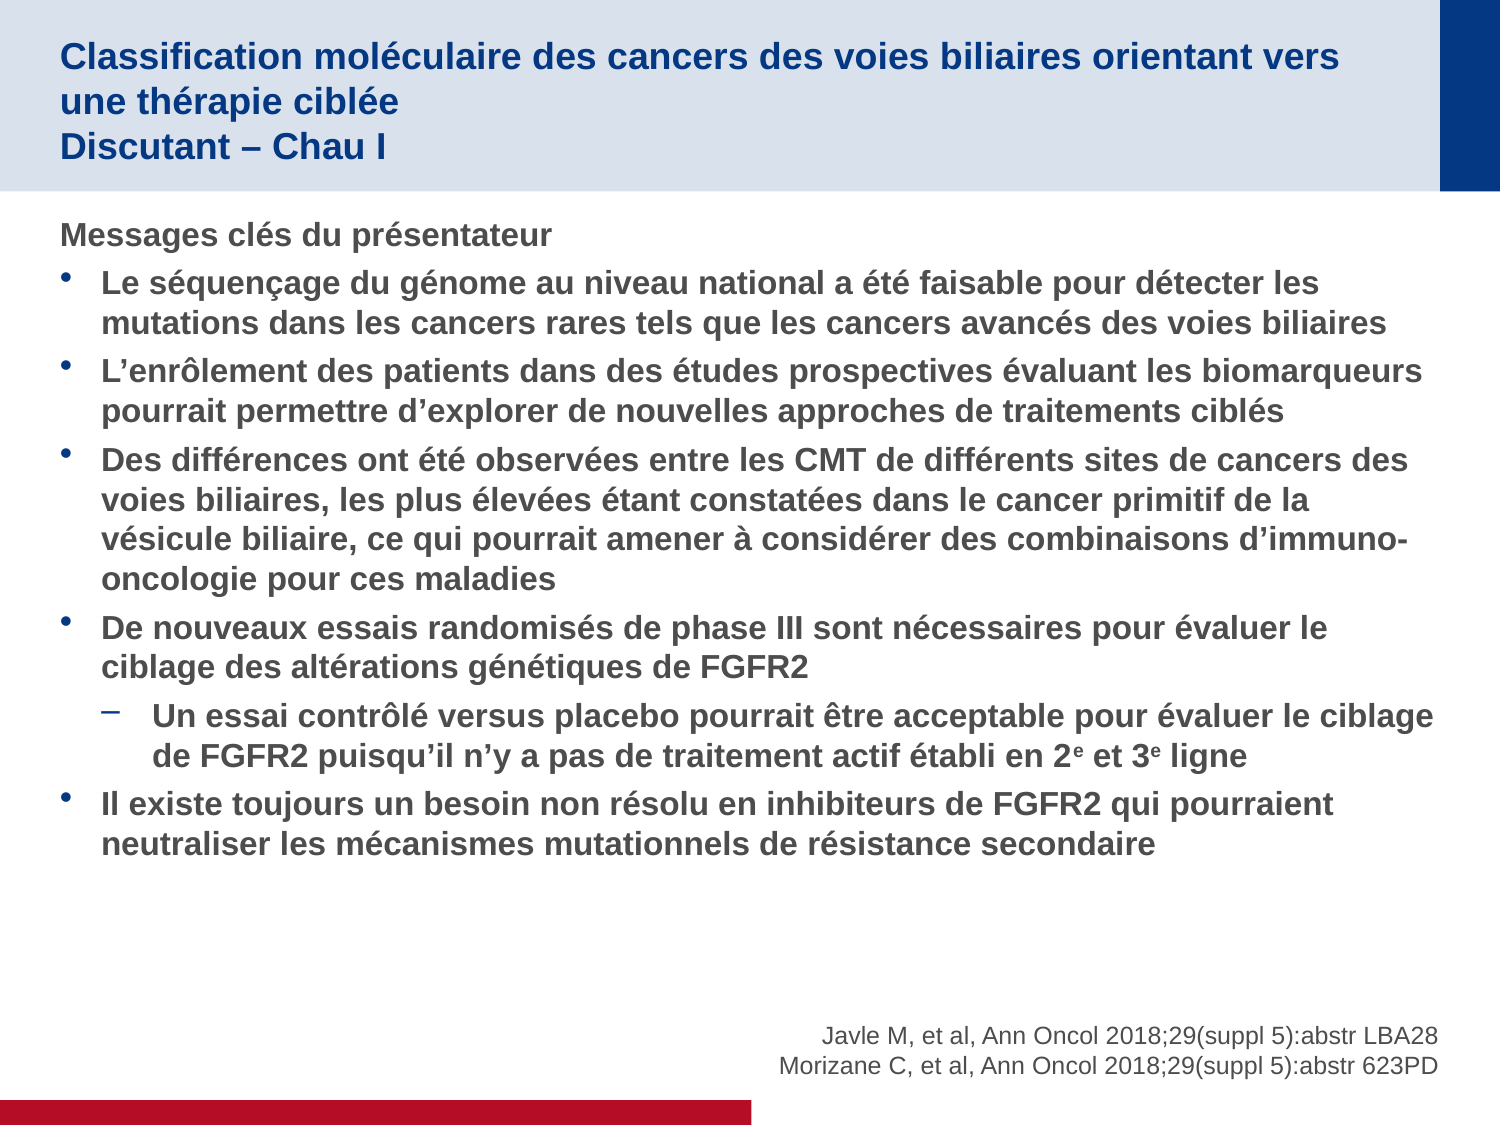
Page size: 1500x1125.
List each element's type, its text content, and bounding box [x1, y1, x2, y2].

title Classification moléculaire des cancers des voies biliaires orientant vers une thérapie ciblée Discutant – Chau I [59, 29, 1412, 162]
list Javle M, et al, Ann Oncol 2018;29(suppl 5):abstr LBA28 Morizane C, et al, Ann Oncol 2018;29(suppl 5):abstr 623PD [762, 999, 1441, 1080]
list Messages clés du présentateur Le séquençage du génome au niveau national a été faisable pour détecter les mutations dans les cancers rares tels que les cancers avancés des voies biliaires L’enrôlement des patients dans des études prospectives évaluant les biomarqueurs pourrait permettre d’explorer de nouvelles approches de traitements ciblés Des différences ont été observées entre les CMT de différents sites de cancers des voies biliaires, les plus élevées étant constatées dans le cancer primitif de la vésicule biliaire, ce qui pourrait amener à considérer des combinaisons d’immuno-oncologie pour ces maladies De nouveaux essais randomisés de phase III sont nécessaires pour évaluer le ciblage des altérations génétiques de FGFR2 Un essai contrôlé versus placebo pourrait être acceptable pour évaluer le ciblage de FGFR2 puisqu’il n’y a pas de traitement actif établi en 2e et 3e ligne Il existe toujours un besoin non résolu en inhibiteurs de FGFR2 qui pourraient neutraliser les mécanismes mutationnels de résistance secondaire [59, 205, 1441, 985]
